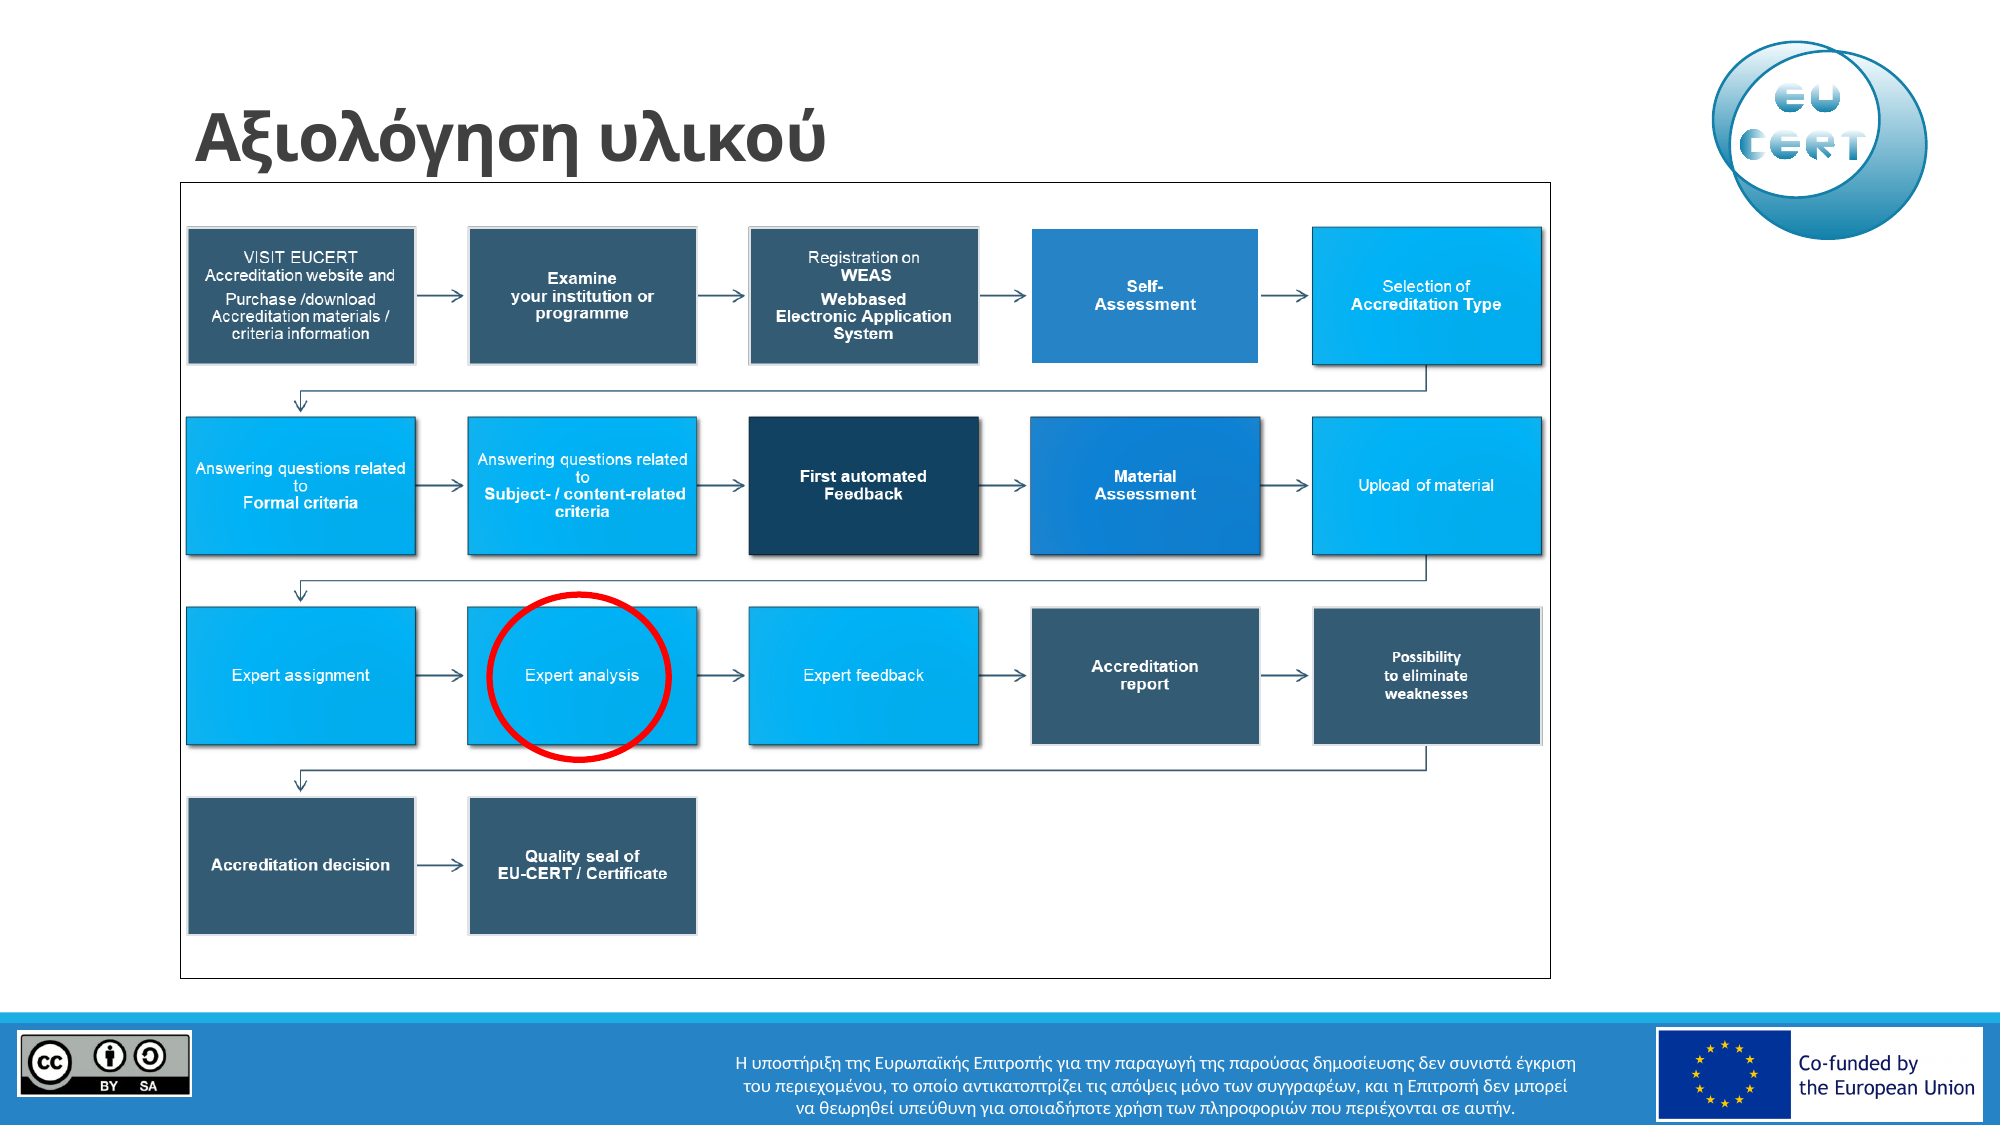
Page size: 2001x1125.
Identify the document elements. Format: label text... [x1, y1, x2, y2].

title Αξιολόγηση υλικού [180, 47, 1830, 183]
picture [179, 181, 1551, 980]
picture [17, 1030, 192, 1097]
picture [1656, 1027, 1983, 1122]
